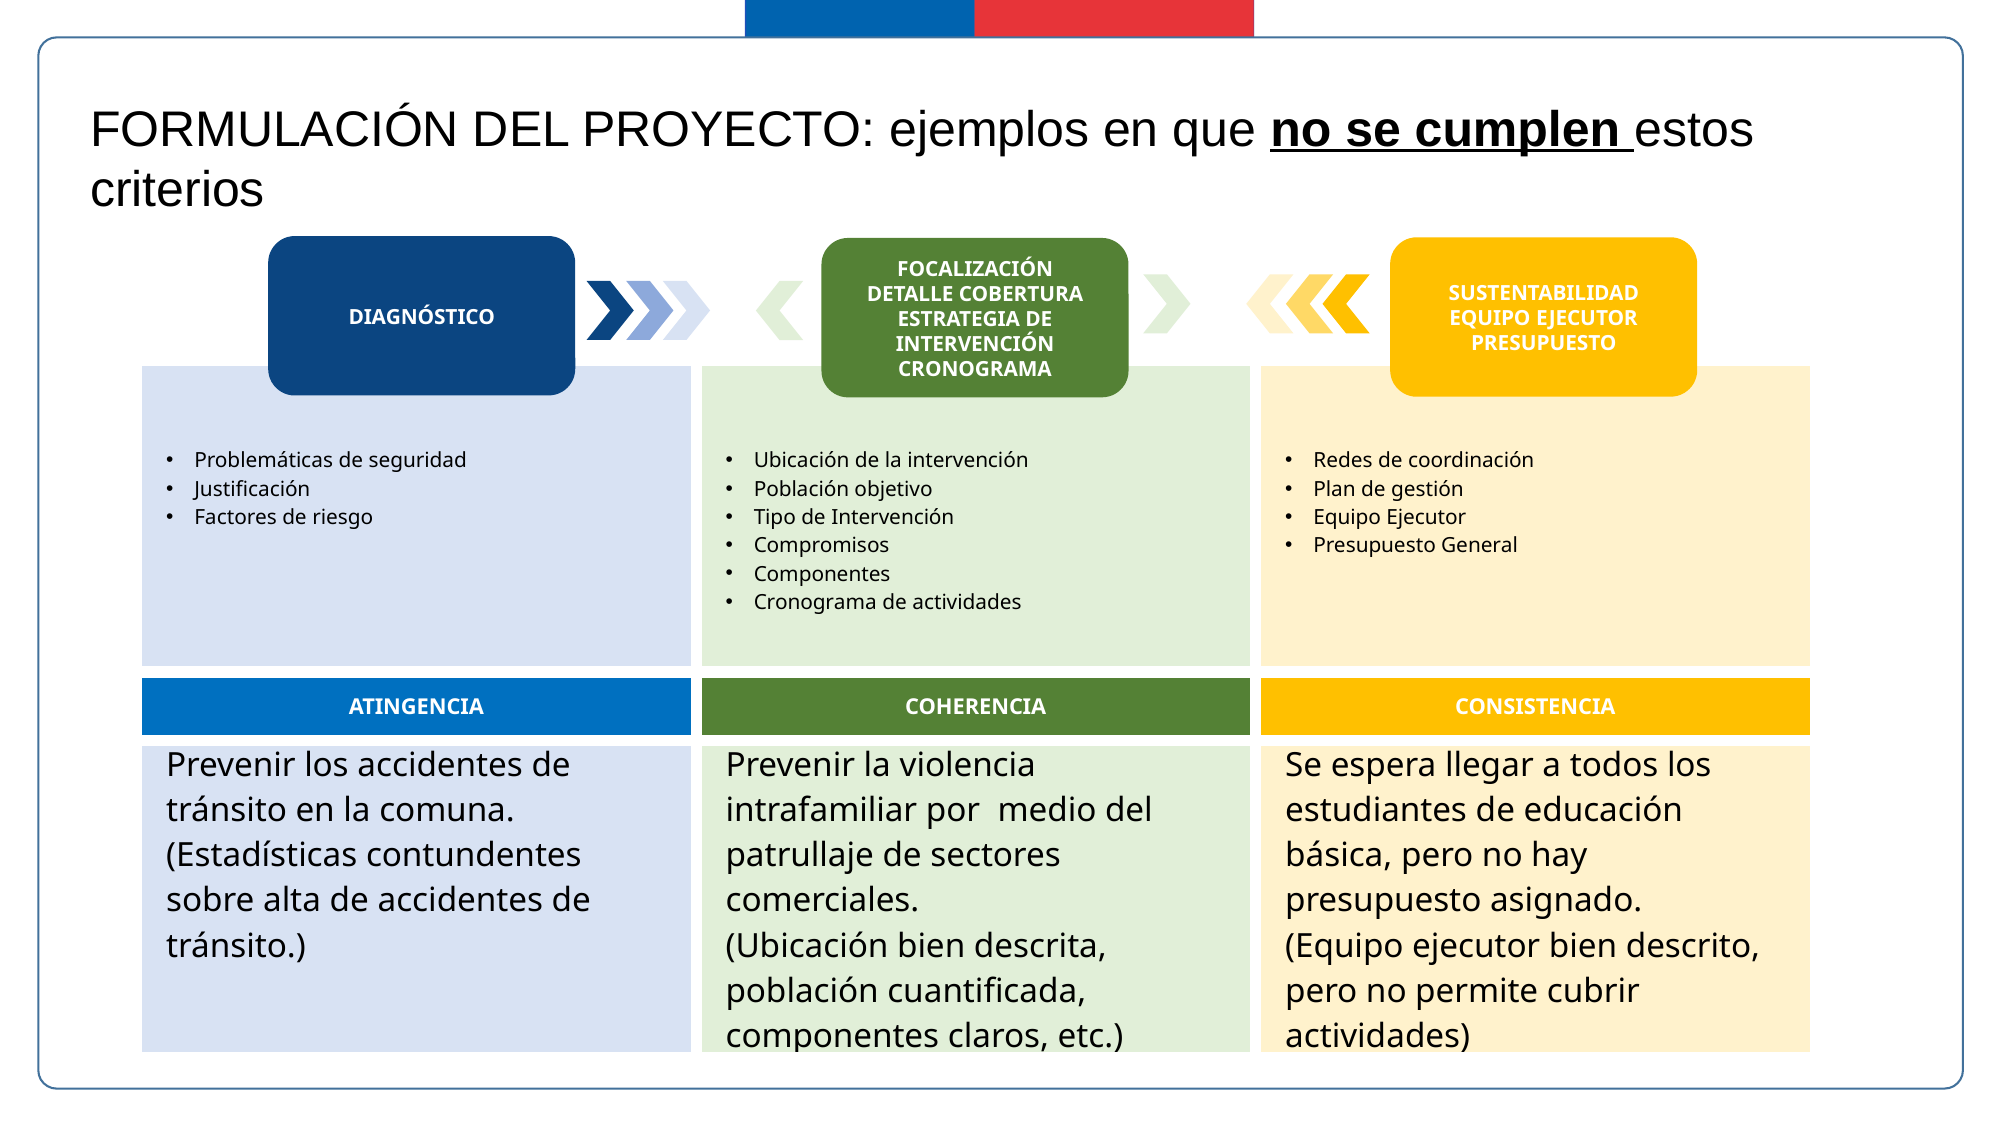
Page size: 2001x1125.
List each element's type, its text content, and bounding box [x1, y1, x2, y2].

text_box [662, 280, 711, 340]
picture [744, 0, 1255, 36]
text_box FORMULACIÓN DEL PROYECTO: ejemplos en que no se cumplen estos criterios [75, 88, 1949, 224]
table_header Redes de coordinación Plan de gestión Equipo Ejecutor Presupuesto General [1261, 366, 1810, 666]
text_box [586, 280, 634, 340]
text_box FOCALIZACIÓN DETALLE COBERTURA ESTRATEGIA DE INTERVENCIÓN CRONOGRAMA [821, 237, 1129, 398]
table_cell Prevenir los accidentes de tránsito en la comuna. (Estadísticas contundentes sobre alta de accidentes de tránsito.) [142, 746, 691, 1052]
table_cell ATINGENCIA [142, 678, 691, 735]
table_cell CONSISTENCIA [1261, 678, 1810, 735]
table_header Problemáticas de seguridad Justificación Factores de riesgo [142, 366, 691, 666]
text_box SUSTENTABILIDAD EQUIPO EJECUTOR PRESUPUESTO [1390, 237, 1698, 397]
text_box [1246, 274, 1294, 334]
text_box [1143, 274, 1191, 334]
table_cell Se espera llegar a todos los estudiantes de educación básica, pero no hay presupuesto asignado. (Equipo ejecutor bien descrito, pero no permite cubrir actividades) [1261, 746, 1810, 1052]
table_cell Prevenir la violencia intrafamiliar por medio del patrullaje de sectores comerciales. (Ubicación bien descrita, población cuantificada, componentes claros, etc.) [702, 746, 1250, 1052]
text_box DIAGNÓSTICO [268, 236, 576, 396]
table_header Ubicación de la intervención Población objetivo Tipo de Intervención Compromisos Componentes Cronograma de actividades [702, 366, 1250, 666]
text_box [1285, 274, 1334, 334]
text_box [626, 280, 674, 340]
text_box [1322, 274, 1370, 334]
table_cell COHERENCIA [702, 678, 1250, 735]
text_box [755, 280, 804, 341]
